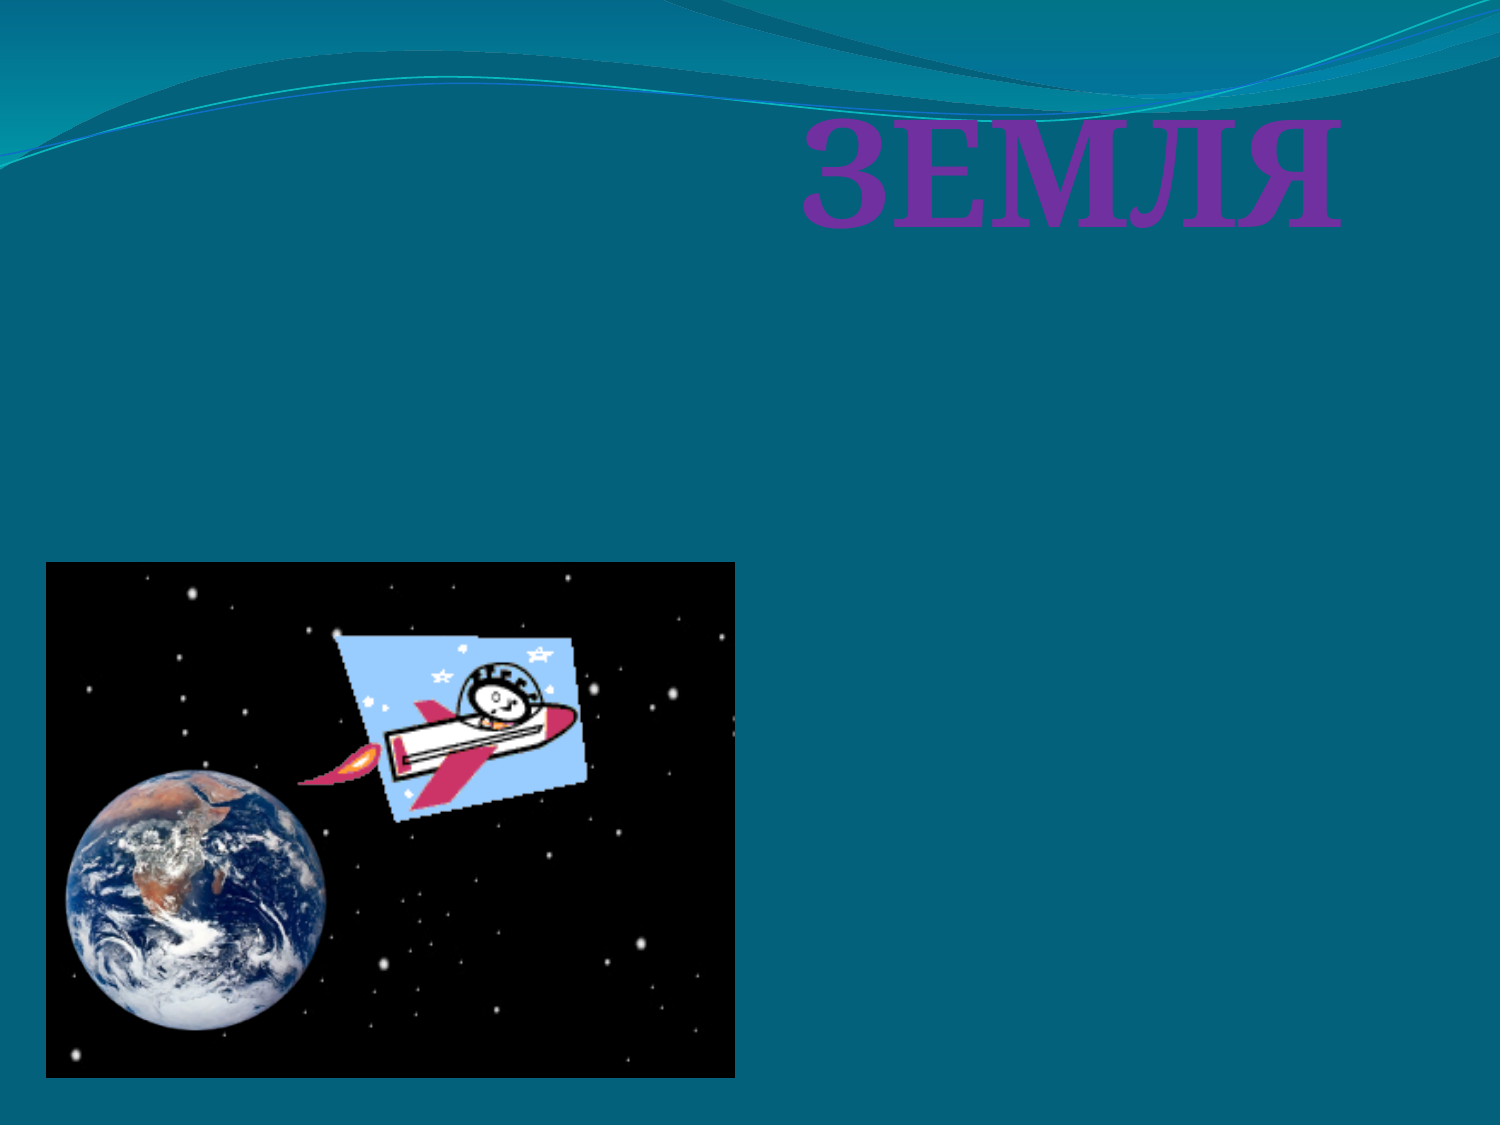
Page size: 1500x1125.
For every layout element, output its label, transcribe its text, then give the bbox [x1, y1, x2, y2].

picture [47, 563, 734, 1077]
text_box ЗЕМЛЯ [691, 70, 1454, 266]
